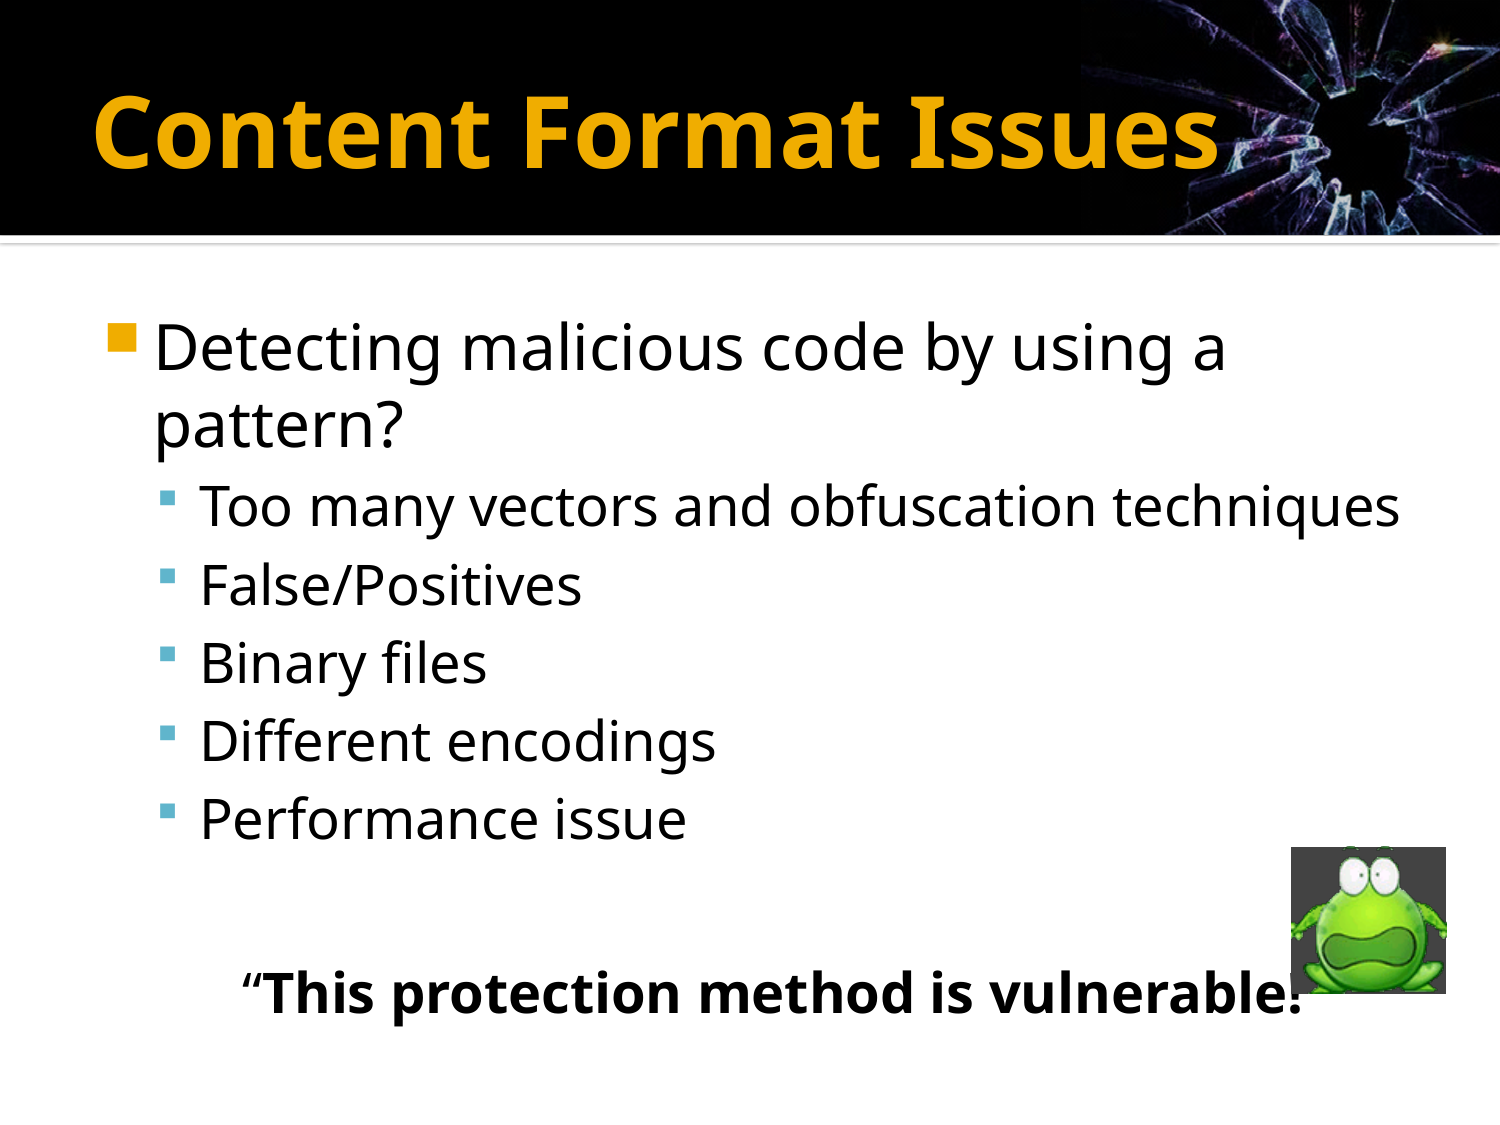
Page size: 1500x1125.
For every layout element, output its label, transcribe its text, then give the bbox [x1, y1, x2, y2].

picture [1080, 0, 1500, 235]
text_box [1290, 845, 1447, 995]
list Detecting malicious code by using a pattern? Too many vectors and obfuscation techniques False/Positives Binary files Different encodings Performance issue “This protection method is vulnerable!” [75, 291, 1425, 1050]
title Content Format Issues [75, 25, 1425, 231]
